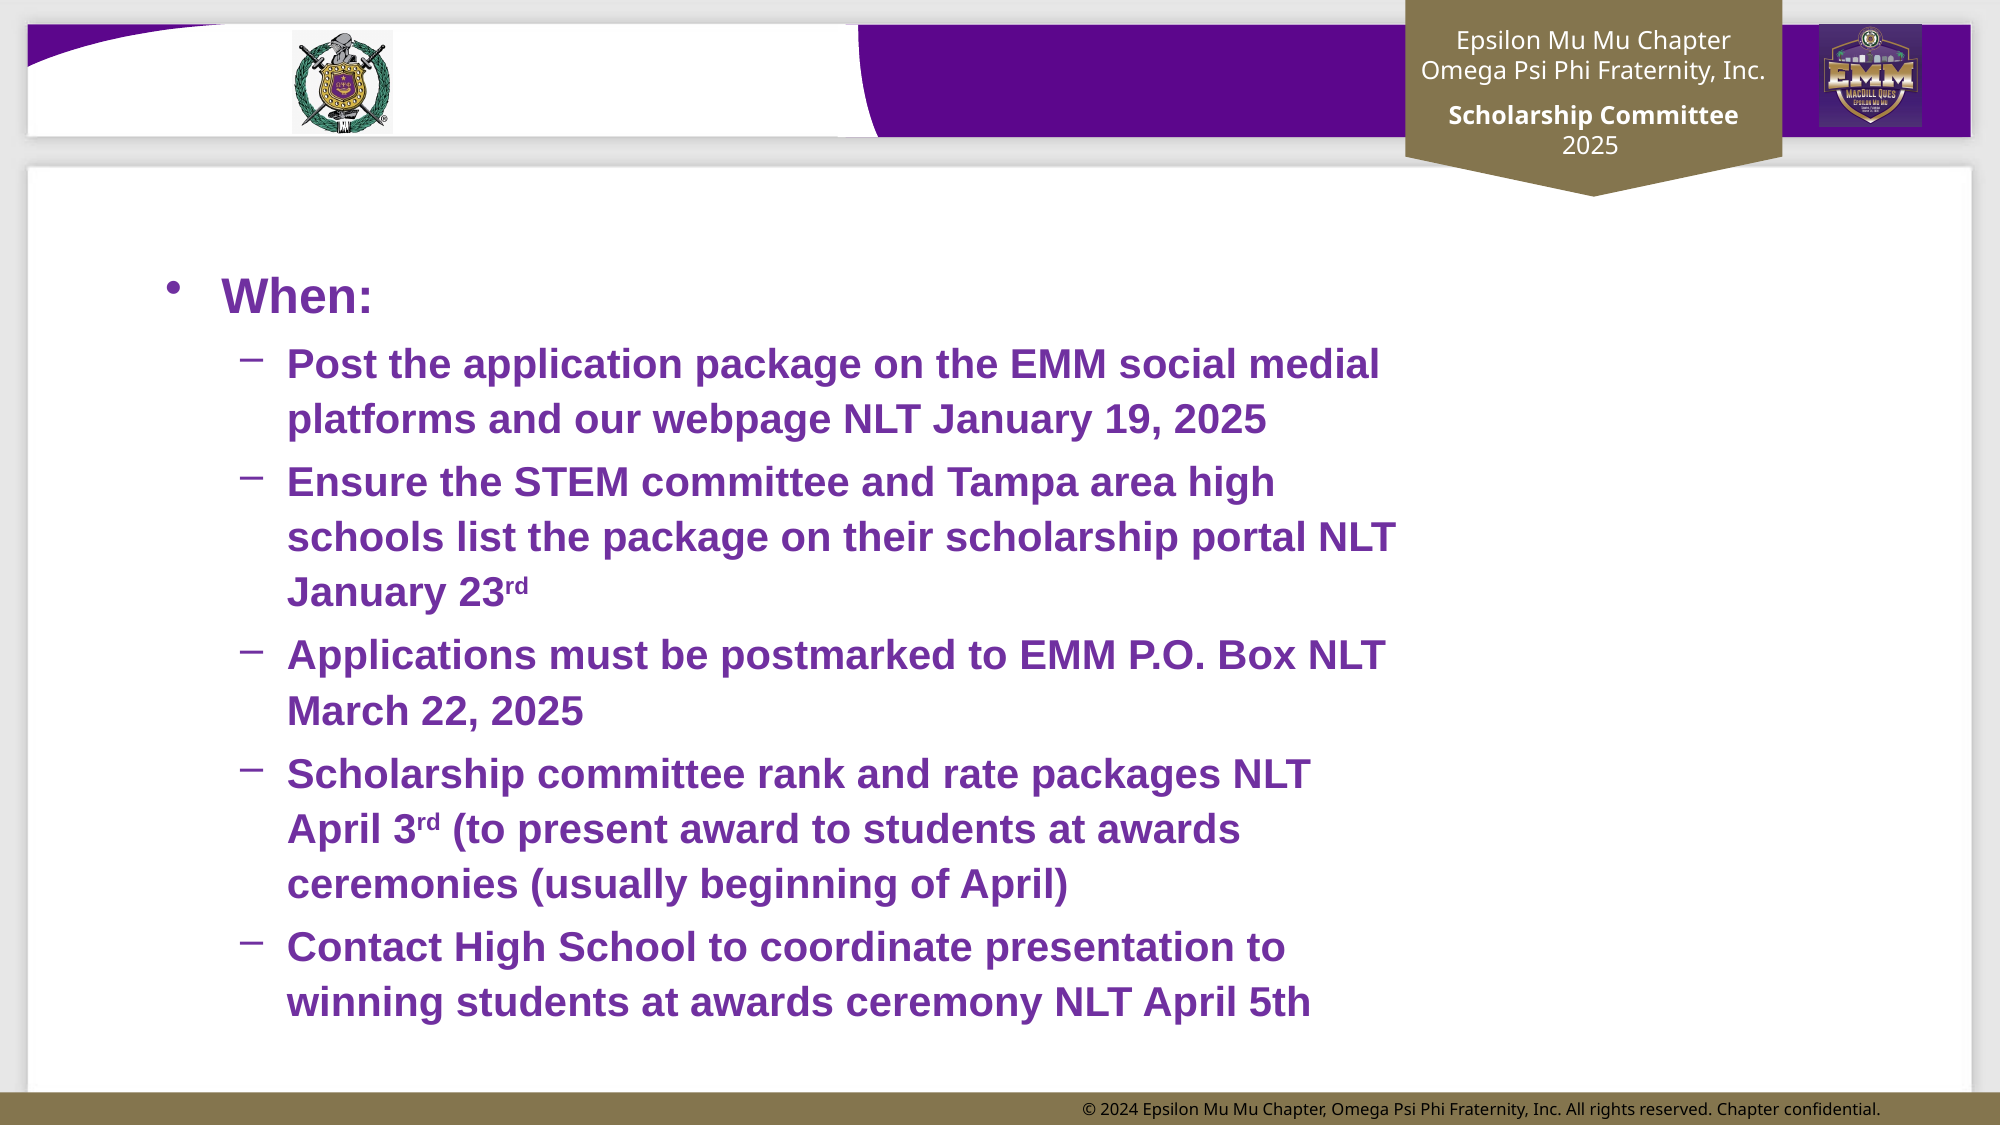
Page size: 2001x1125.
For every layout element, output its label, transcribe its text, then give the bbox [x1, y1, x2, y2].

text_box When: Post the application package on the EMM social medial platforms and our webpage NLT January 19, 2025 Ensure the STEM committee and Tampa area high schools list the package on their scholarship portal NLT January 23rd Applications must be postmarked to EMM P.O. Box NLT March 22, 2025 Scholarship committee rank and rate packages NLT April 3rd (to present award to students at awards ceremonies (usually beginning of April) Contact High School to coordinate presentation to winning students at awards ceremony NLT April 5th [149, 249, 1425, 938]
picture [0, 0, 2000, 1092]
